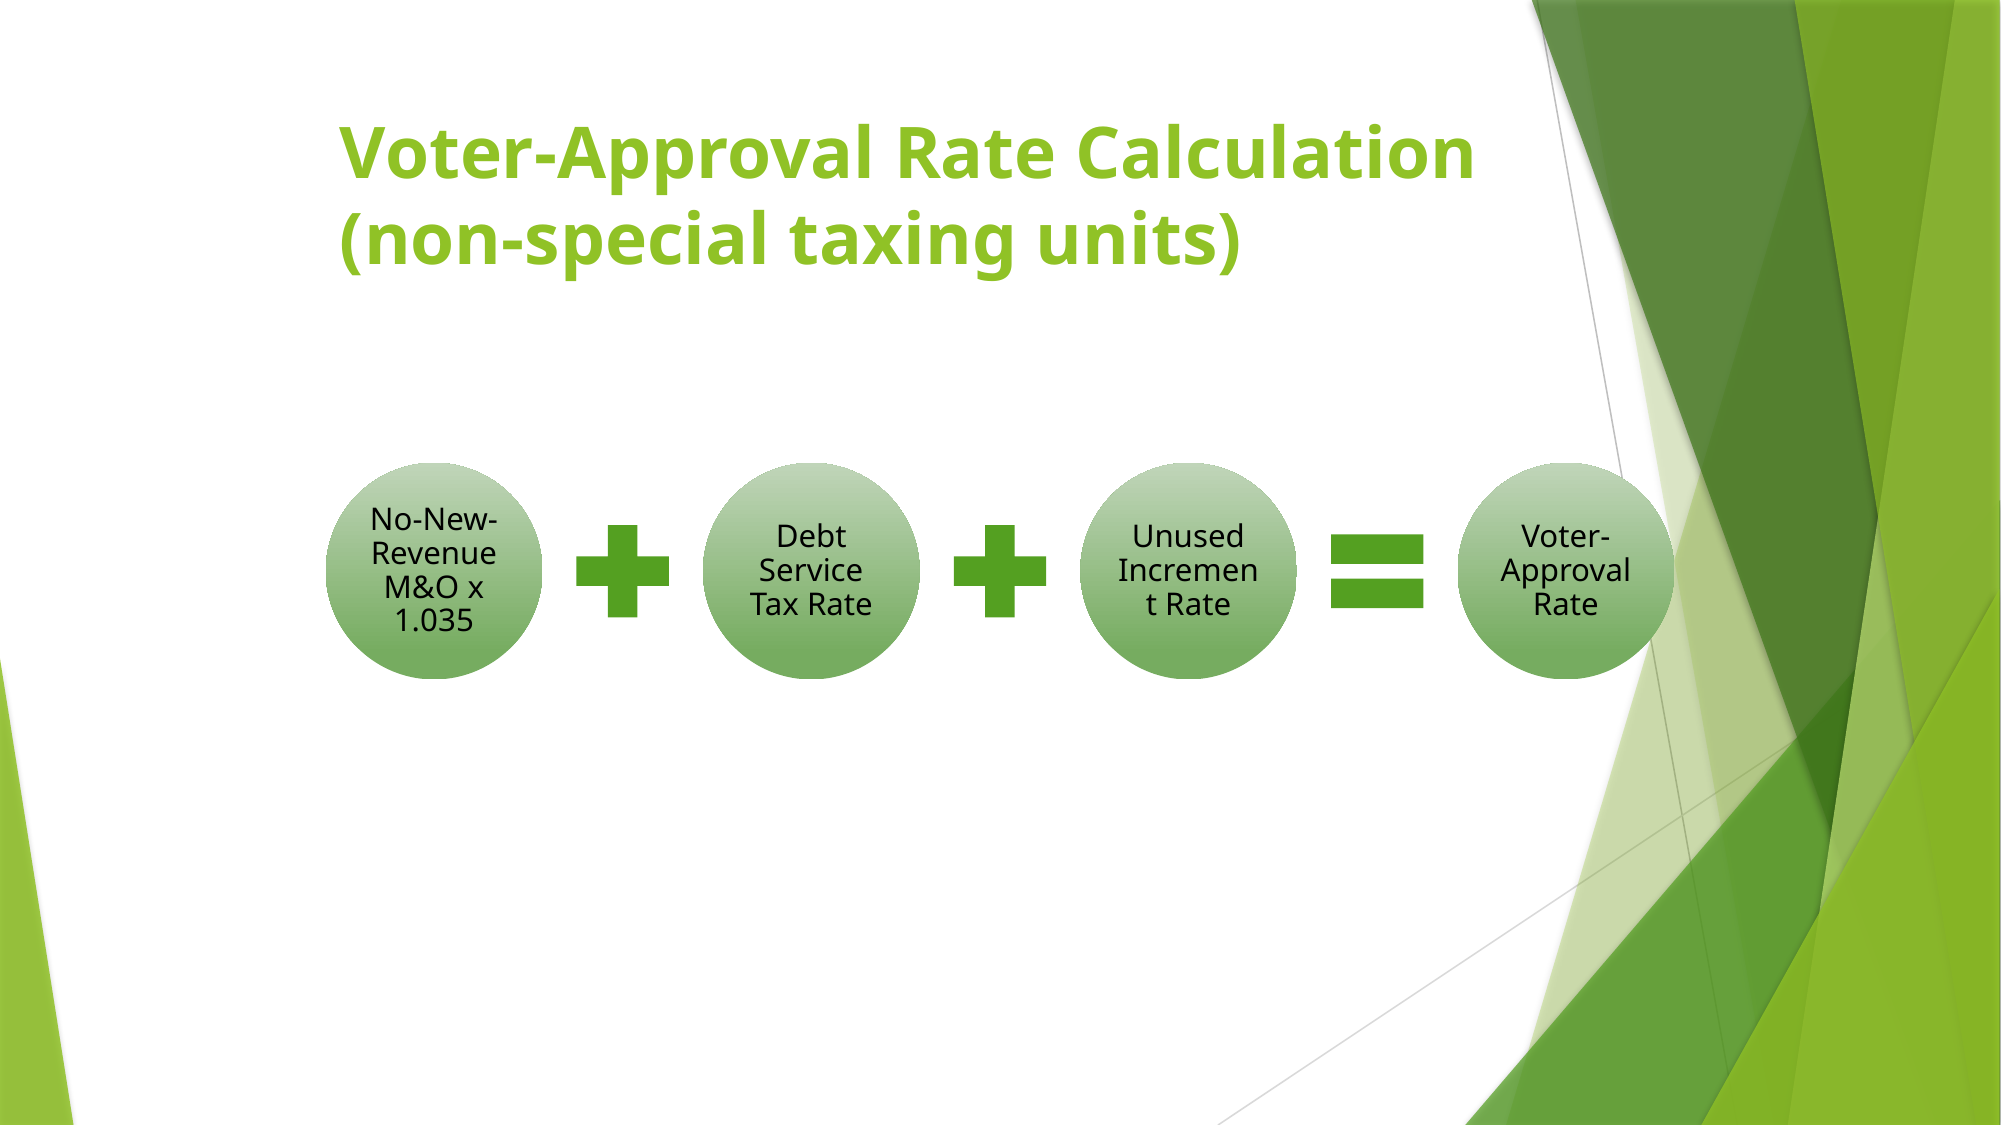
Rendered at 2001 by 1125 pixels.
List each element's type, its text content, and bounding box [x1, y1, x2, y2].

title Voter-Approval Rate Calculation (non-special taxing units) [324, 99, 1675, 199]
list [324, 199, 1676, 943]
